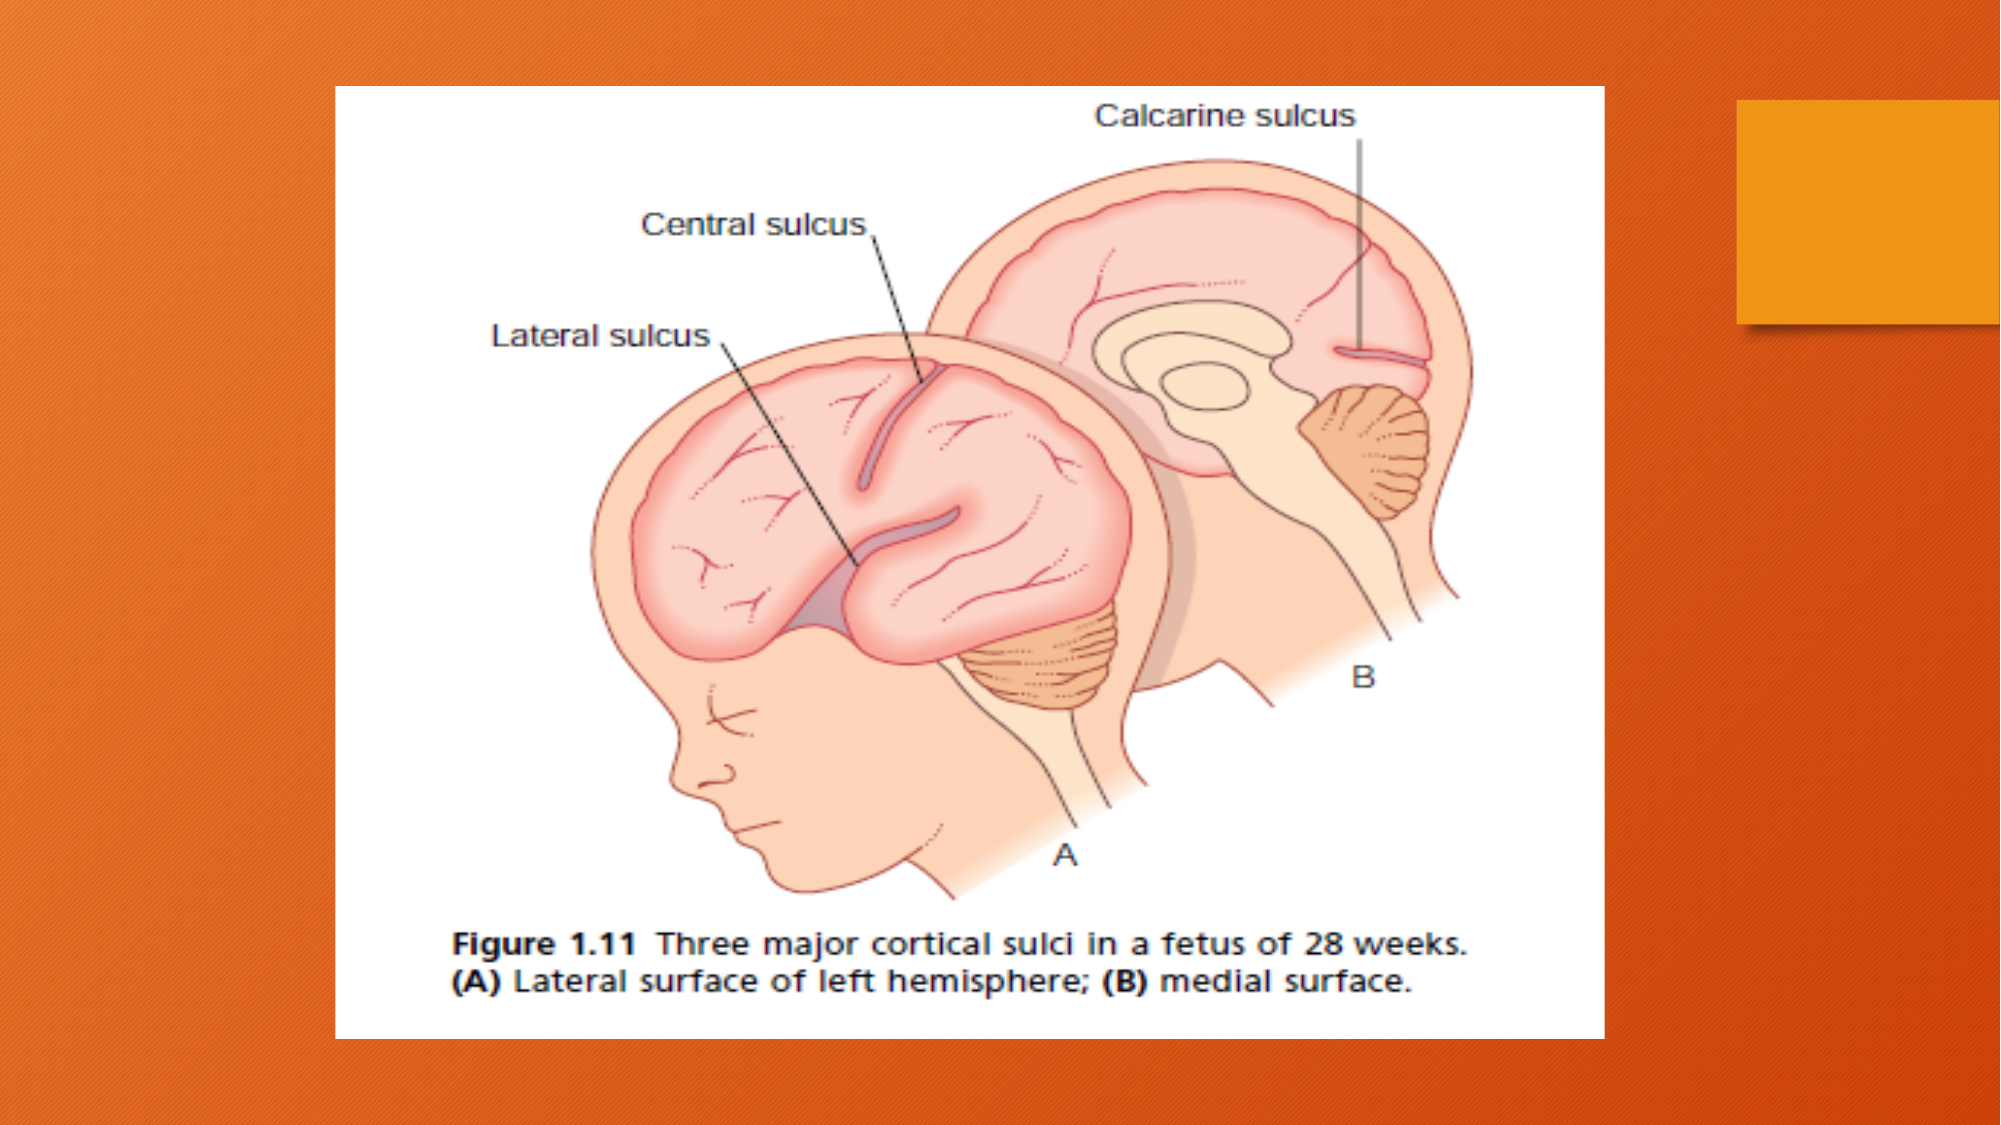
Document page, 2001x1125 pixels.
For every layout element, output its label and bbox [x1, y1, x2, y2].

picture [1736, 325, 2000, 347]
picture [335, 85, 1605, 1040]
